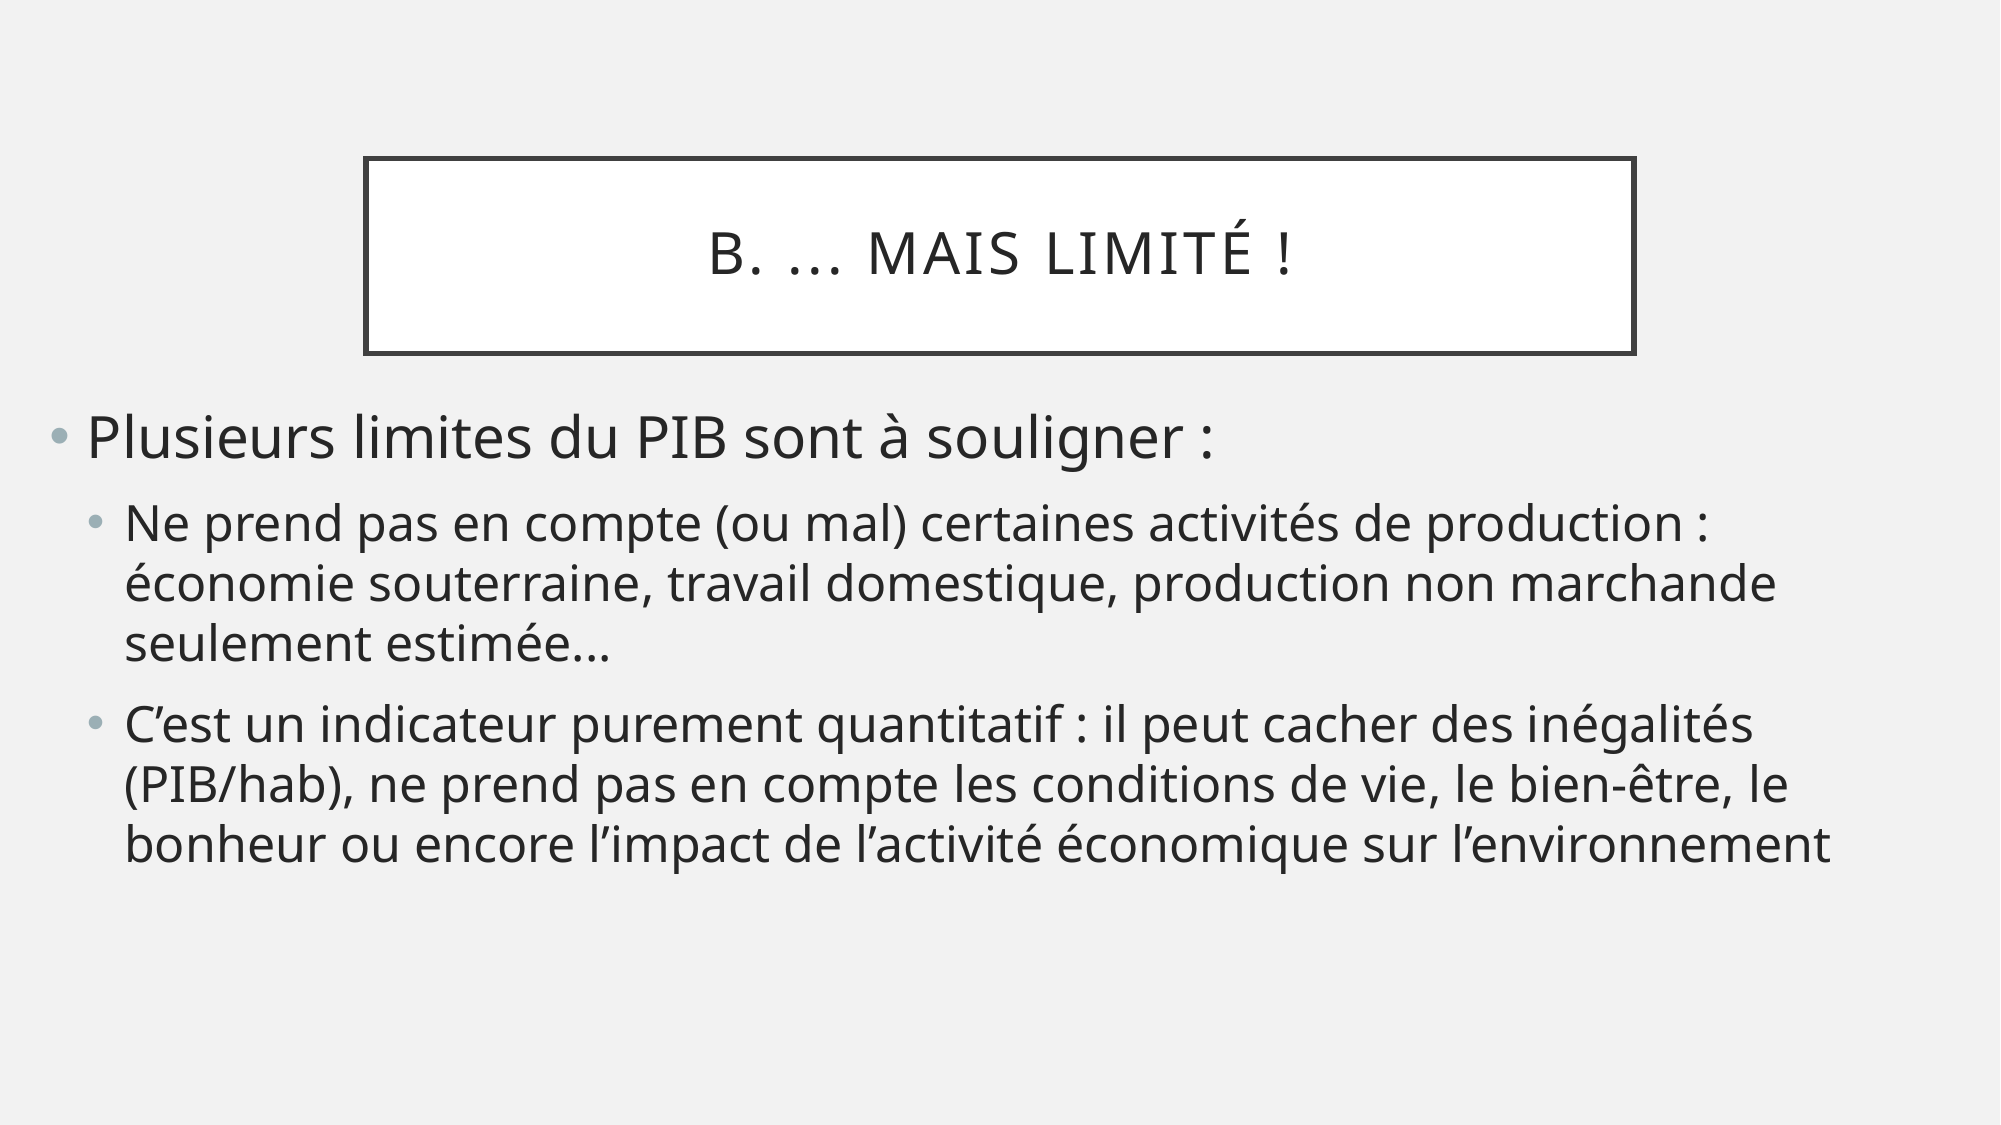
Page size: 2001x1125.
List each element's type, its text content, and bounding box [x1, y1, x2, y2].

list Plusieurs limites du PIB sont à souligner : Ne prend pas en compte (ou mal) certaines activités de production : économie souterraine, travail domestique, production non marchande seulement estimée... C’est un indicateur purement quantitatif : il peut cacher des inégalités (PIB/hab), ne prend pas en compte les conditions de vie, le bien-être, le bonheur ou encore l’impact de l’activité économique sur l’environnement [34, 393, 1943, 1045]
title B. ... Mais limité ! [363, 156, 1637, 356]
